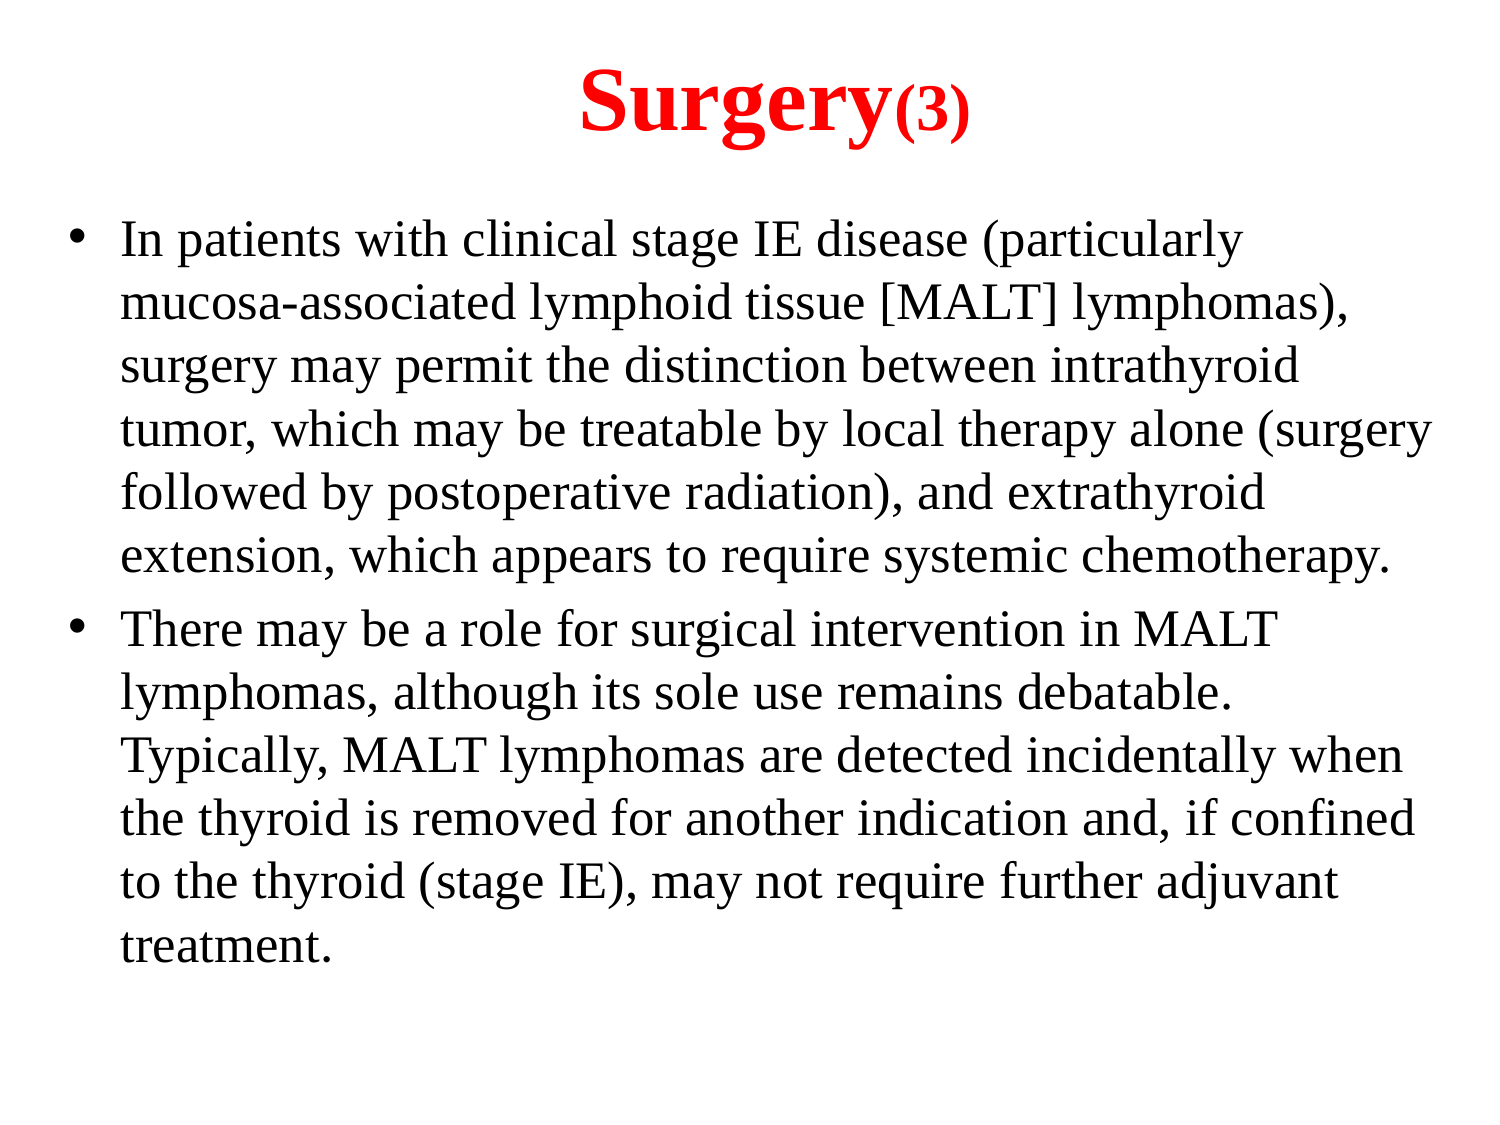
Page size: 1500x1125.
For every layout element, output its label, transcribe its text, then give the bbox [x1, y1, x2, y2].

title Surgery(3) [100, 0, 1451, 188]
list In patients with clinical stage IE disease (particularly mucosa-associated lymphoid tissue [MALT] lymphomas), surgery may permit the distinction between intrathyroid tumor, which may be treatable by local therapy alone (surgery followed by postoperative radiation), and extrathyroid extension, which appears to require systemic chemotherapy. There may be a role for surgical intervention in MALT lymphomas, although its sole use remains debatable. Typically, MALT lymphomas are detected incidentally when the thyroid is removed for another indication and, if confined to the thyroid (stage IE), may not require further adjuvant treatment. [53, 196, 1451, 1035]
